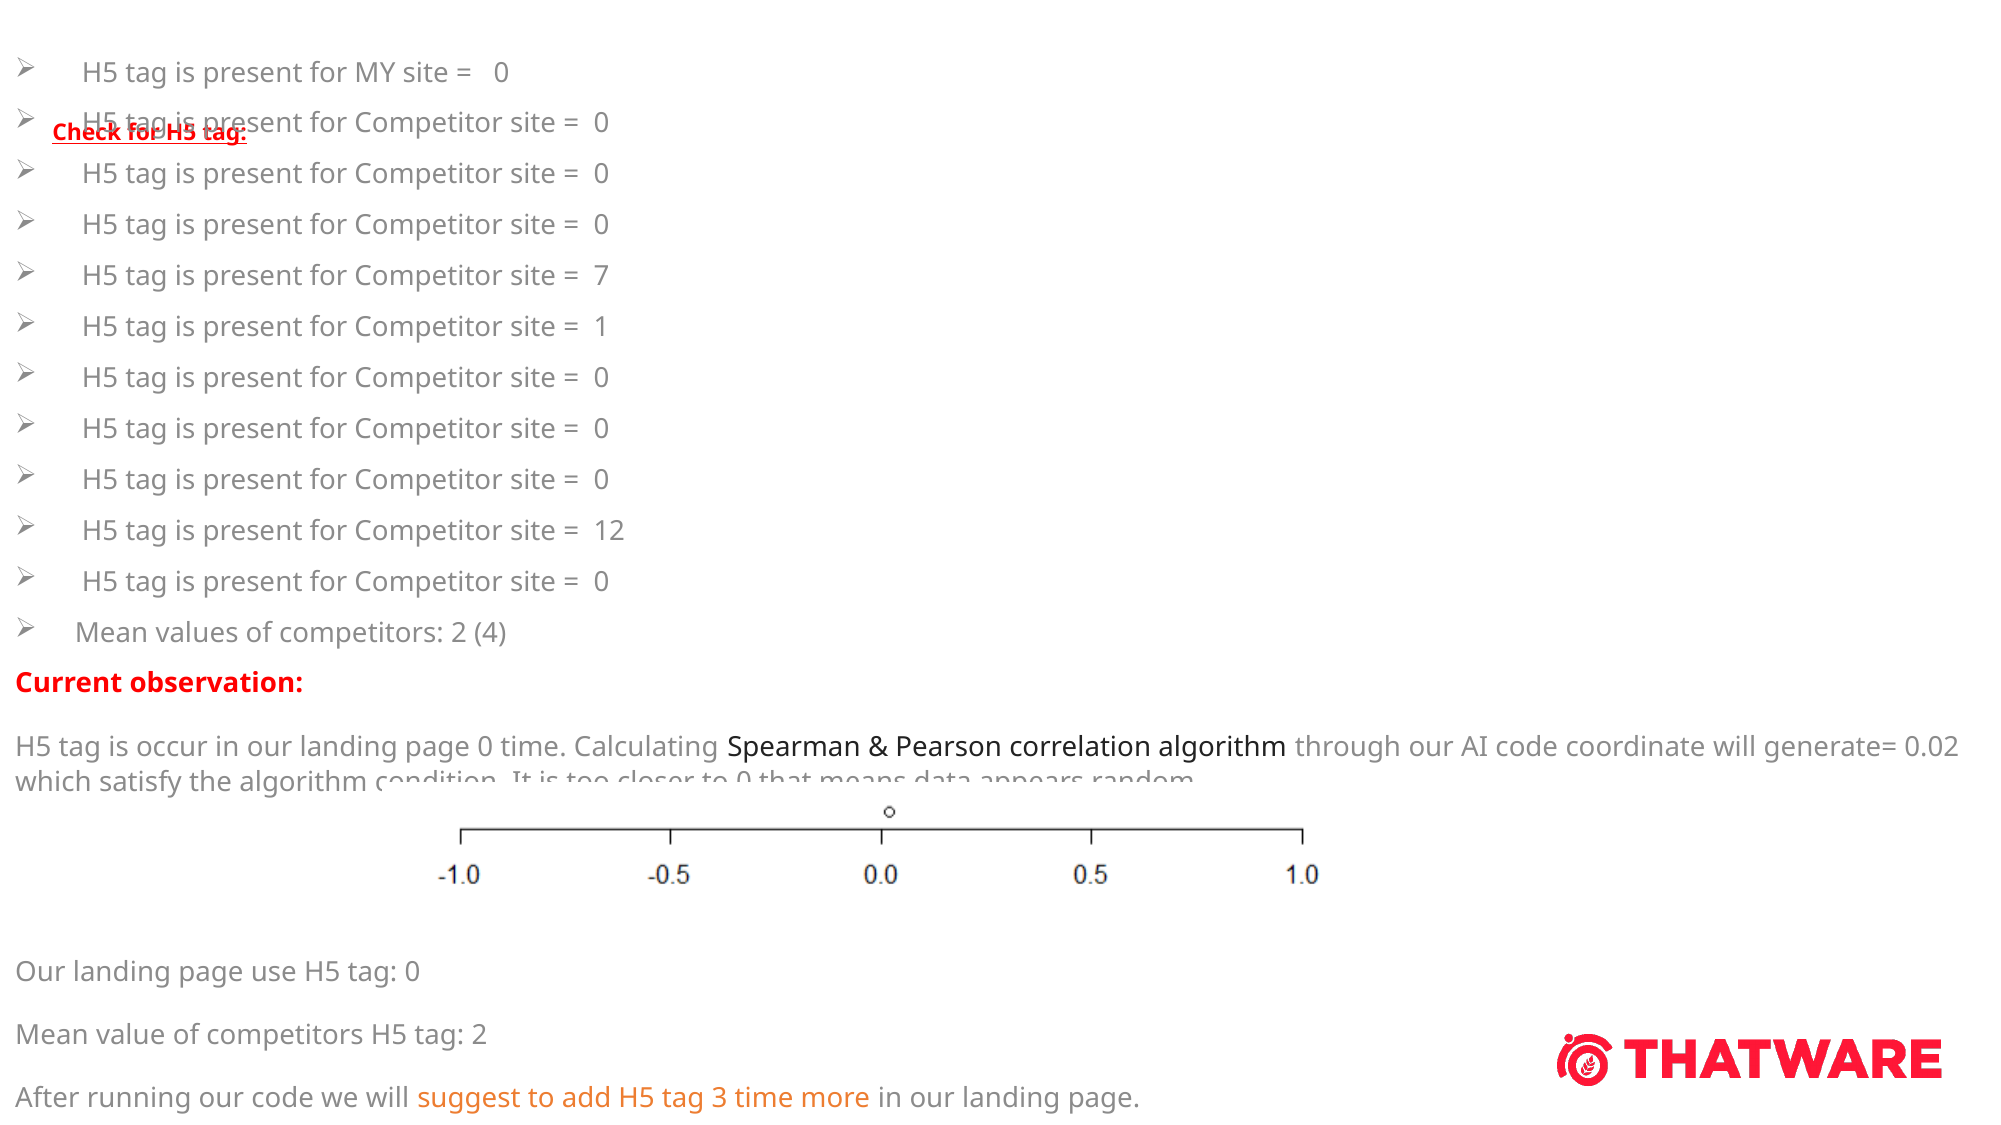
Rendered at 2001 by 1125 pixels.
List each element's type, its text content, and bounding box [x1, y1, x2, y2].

list H5 tag is present for MY site = 0 H5 tag is present for Competitor site = 0 H5 tag is present for Competitor site = 0 H5 tag is present for Competitor site = 0 H5 tag is present for Competitor site = 7 H5 tag is present for Competitor site = 1 H5 tag is present for Competitor site = 0 H5 tag is present for Competitor site = 0 H5 tag is present for Competitor site = 0 H5 tag is present for Competitor site = 12 H5 tag is present for Competitor site = 0 Mean values of competitors: 2 (4) Current observation: H5 tag is occur in our landing page 0 time. Calculating Spearman & Pearson correlation algorithm through our AI code coordinate will generate= 0.02 which satisfy the algorithm condition. It is too closer to 0 that means data appears random. Our landing page use H5 tag: 0 Mean value of competitors H5 tag: 2 After running our code we will suggest to add H5 tag 3 time more in our landing page. [0, 44, 1989, 1125]
picture [1557, 1031, 1943, 1087]
picture [382, 782, 1349, 917]
